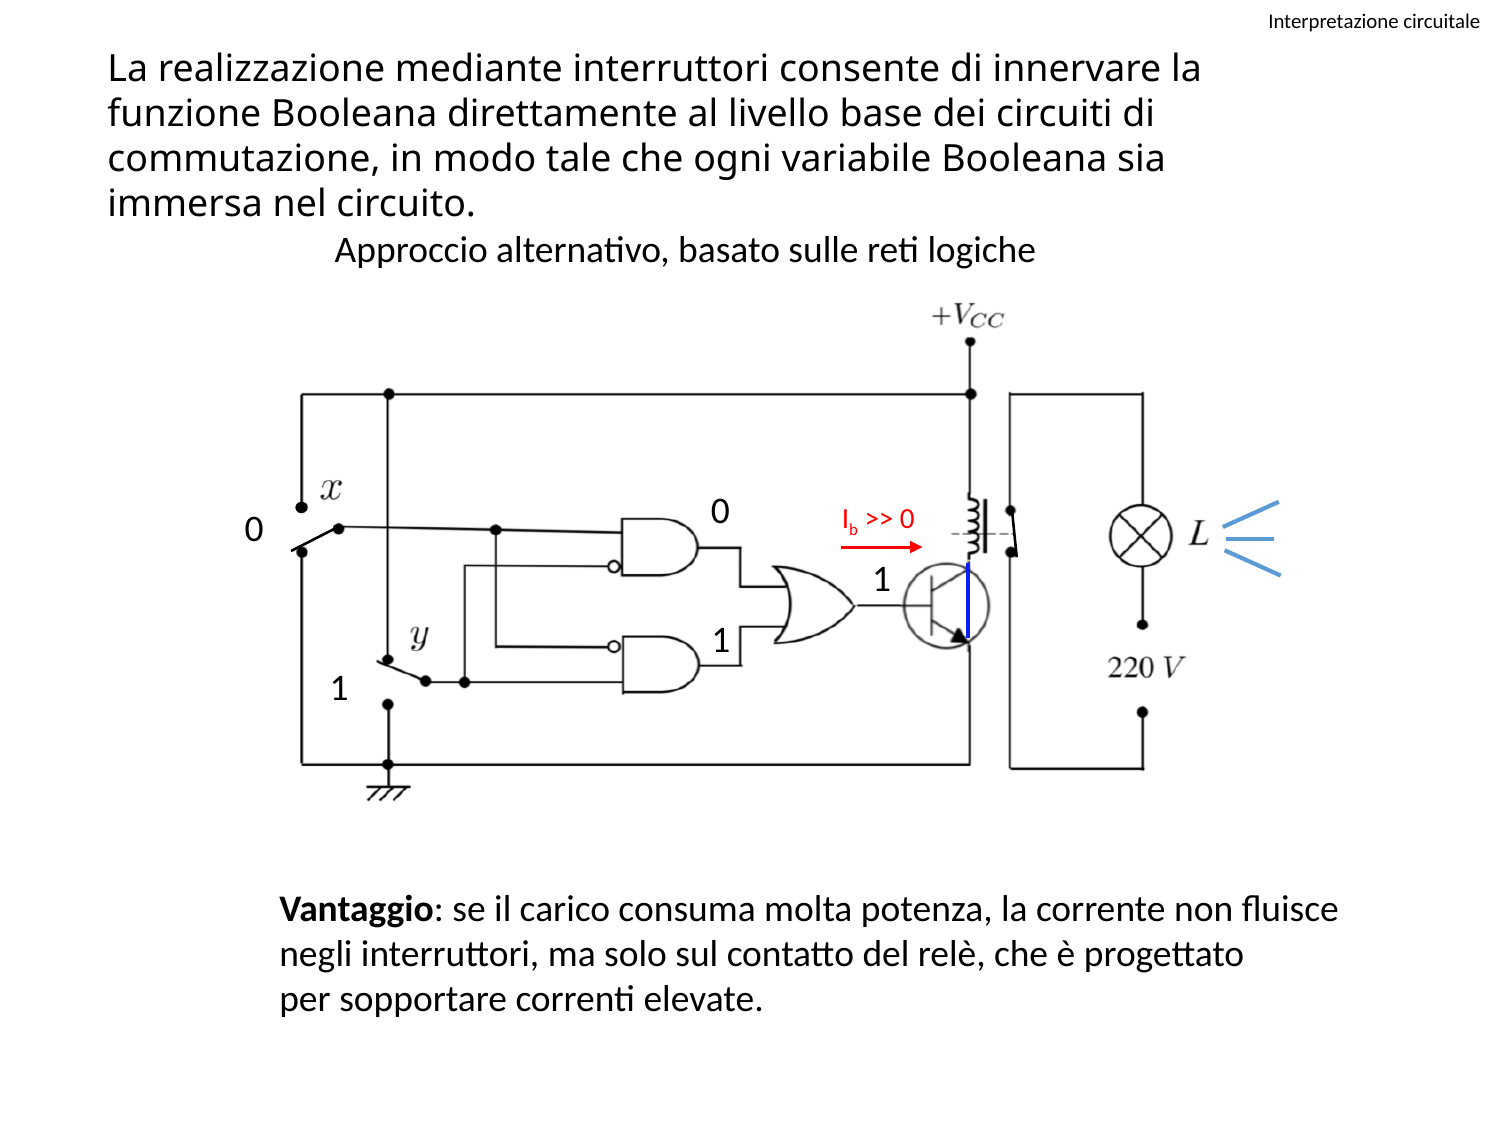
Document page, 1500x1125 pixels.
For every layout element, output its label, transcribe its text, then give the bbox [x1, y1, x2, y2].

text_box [1222, 501, 1281, 576]
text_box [695, 478, 746, 669]
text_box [1011, 508, 1068, 568]
text_box Approccio alternativo, basato sulle reti logiche [319, 217, 1052, 278]
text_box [825, 492, 932, 608]
text_box Vantaggio: se il carico consuma molta potenza, la corrente non fluisce negli interruttori, ma solo sul contatto del relè, che è progettato per sopportare correnti elevate. [264, 876, 1356, 1027]
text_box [229, 496, 339, 558]
picture [268, 287, 1223, 822]
text_box Interpretazione circuitale [1253, 0, 1496, 40]
text_box La realizzazione mediante interruttori consente di innervare la funzione Booleana direttamente al livello base dei circuiti di commutazione, in modo tale che ogni variabile Booleana sia immersa nel circuito. [92, 36, 1279, 231]
